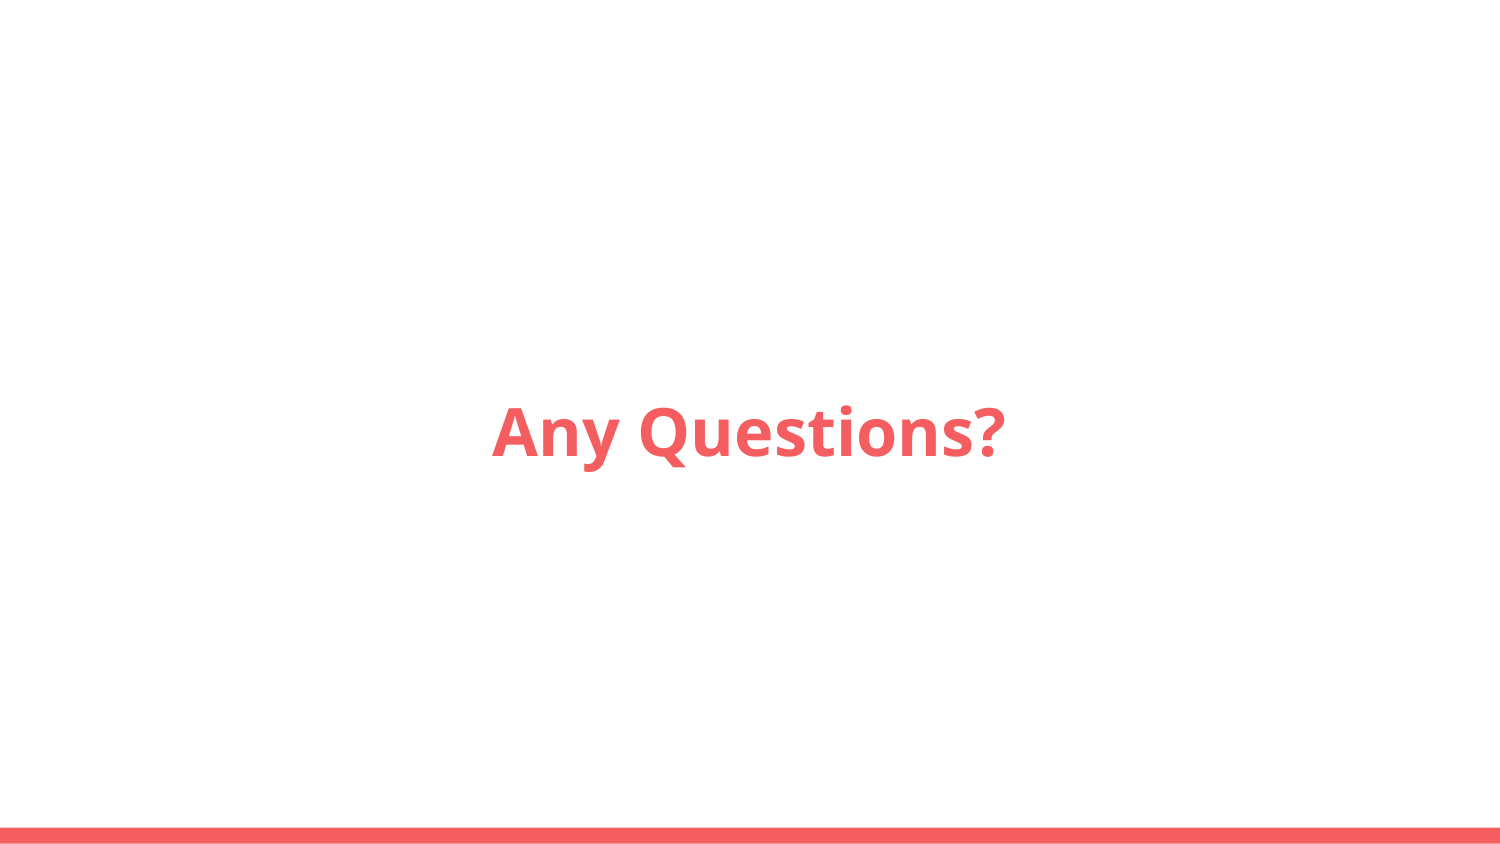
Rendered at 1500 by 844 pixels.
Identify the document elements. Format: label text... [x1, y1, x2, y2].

title Any Questions? [51, 374, 1449, 469]
